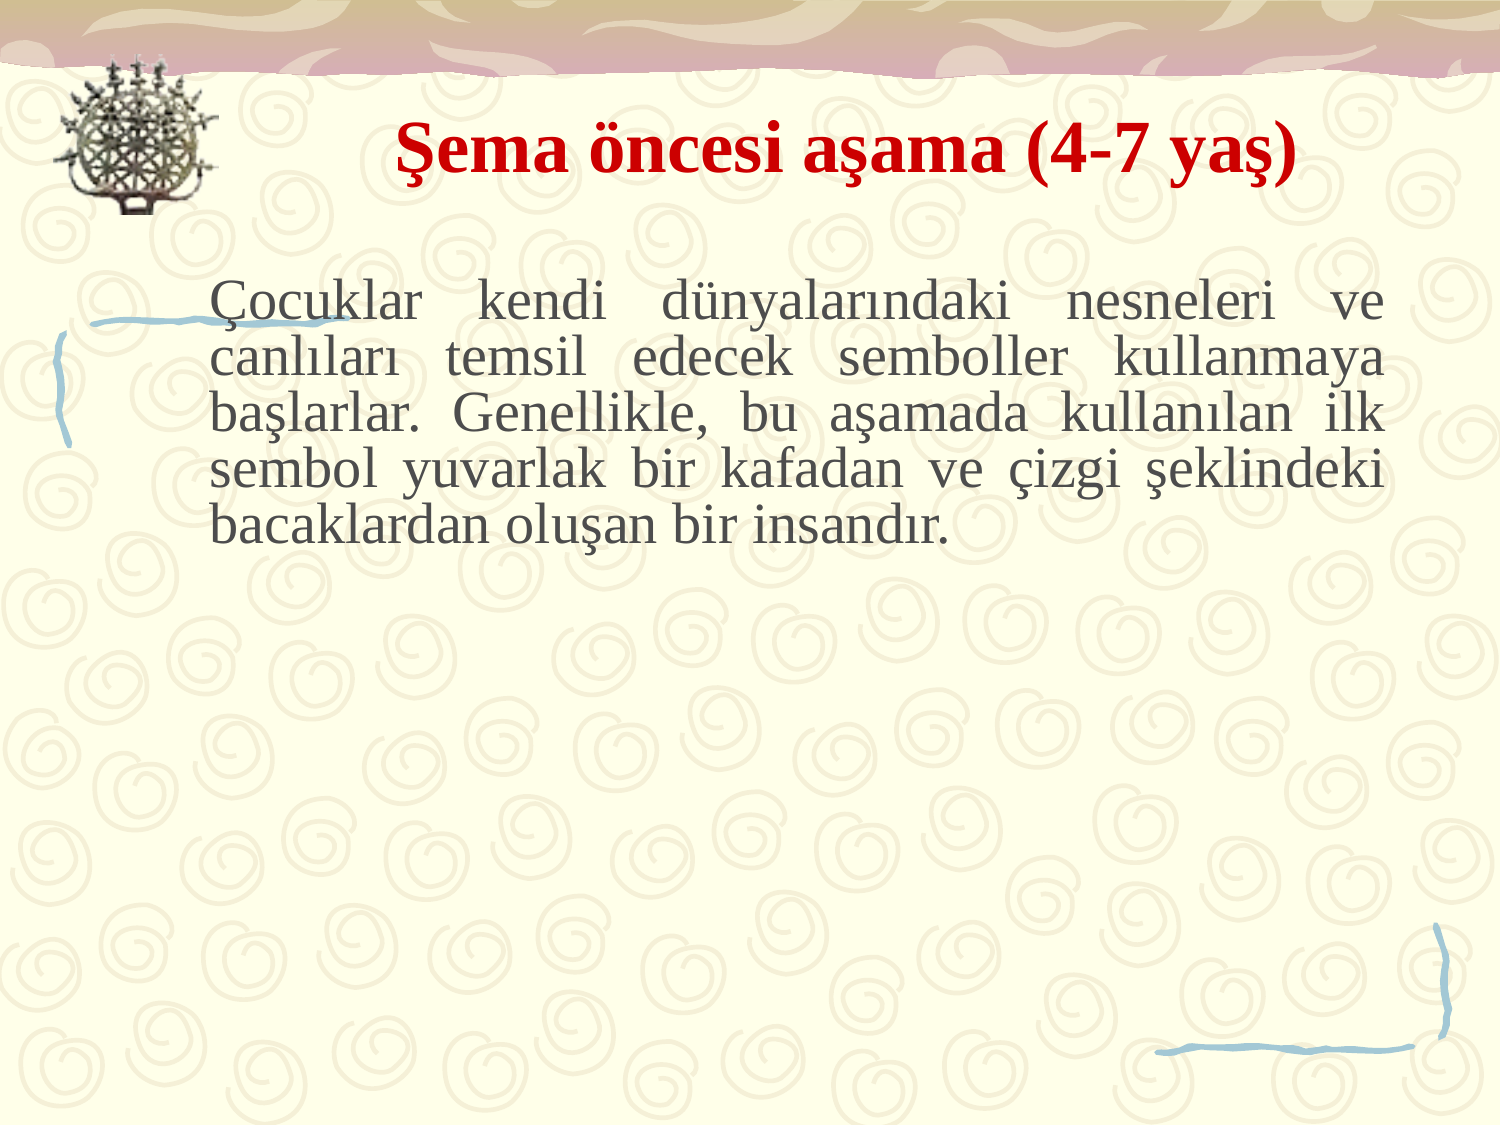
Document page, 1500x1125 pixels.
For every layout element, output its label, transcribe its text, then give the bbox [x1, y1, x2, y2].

list Çocuklar kendi dünyalarındaki nesneleri ve canlıları temsil edecek semboller kullanmaya başlarlar. Genellikle, bu aşamada kullanılan ilk sembol yuvarlak bir kafadan ve çizgi şeklindeki bacaklardan oluşan bir insandır. [194, 266, 1402, 1010]
title Şema öncesi aşama (4-7 yaş) [289, 44, 1426, 233]
picture [52, 54, 219, 215]
